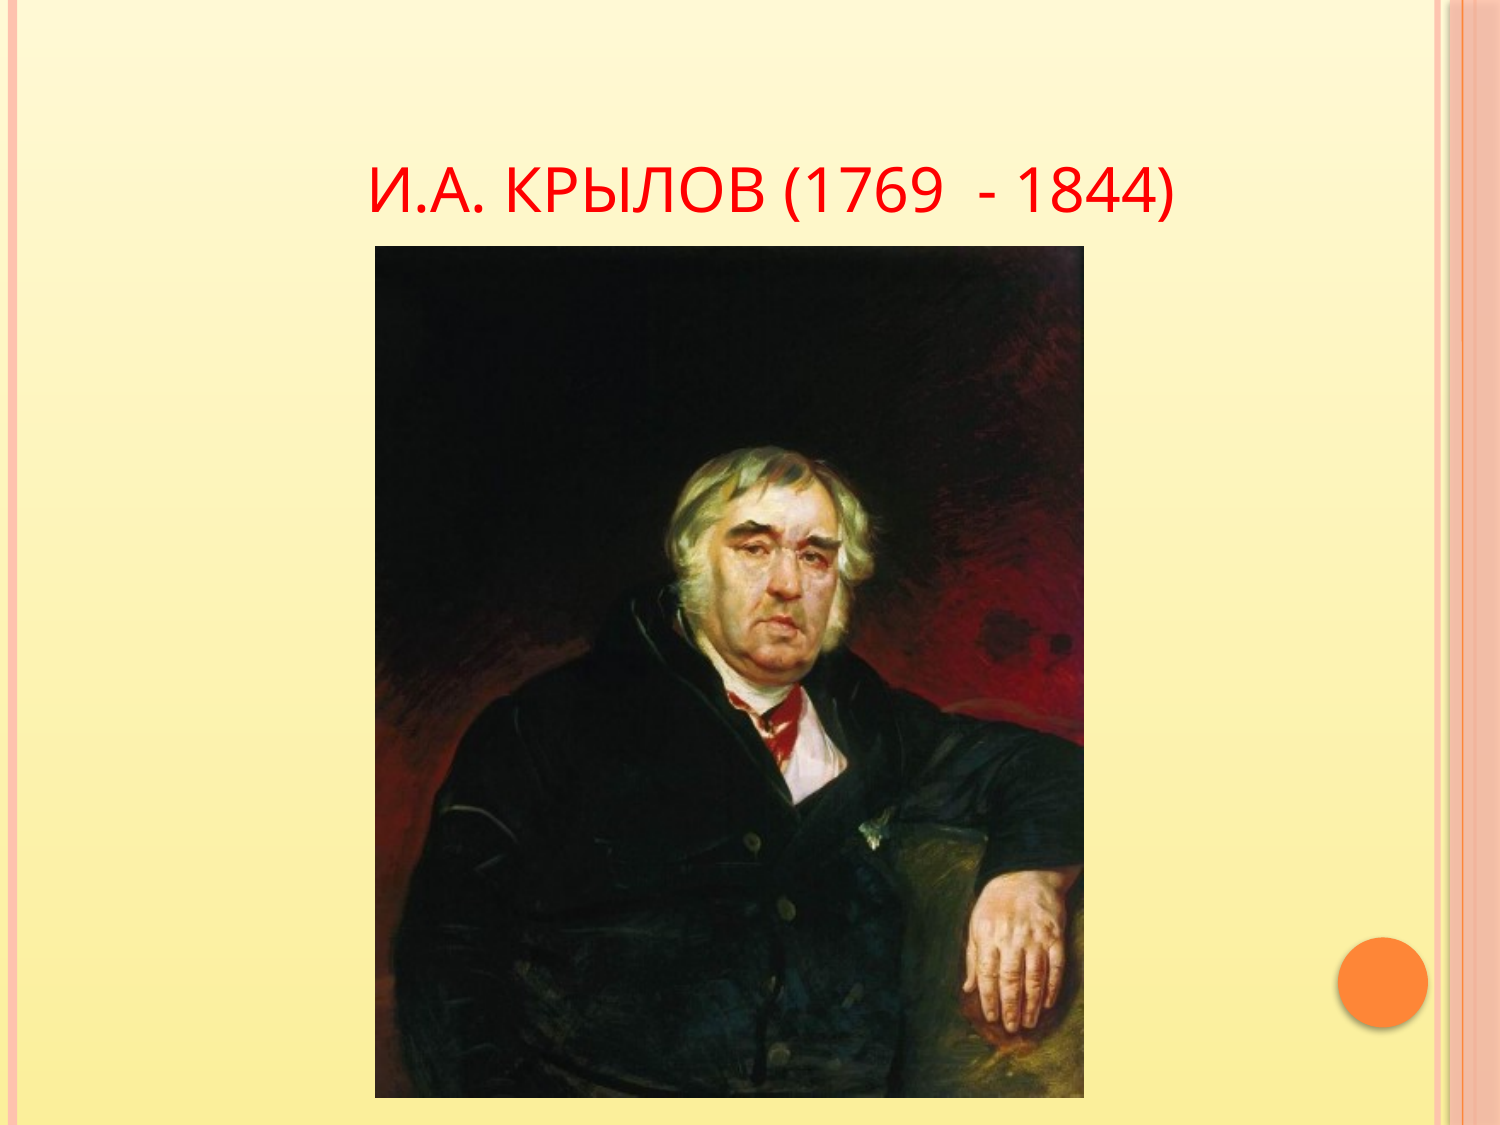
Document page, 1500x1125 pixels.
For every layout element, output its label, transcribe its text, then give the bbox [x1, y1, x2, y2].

picture [374, 245, 1084, 1099]
title И.А. Крылов (1769 - 1844) [75, 45, 1300, 233]
